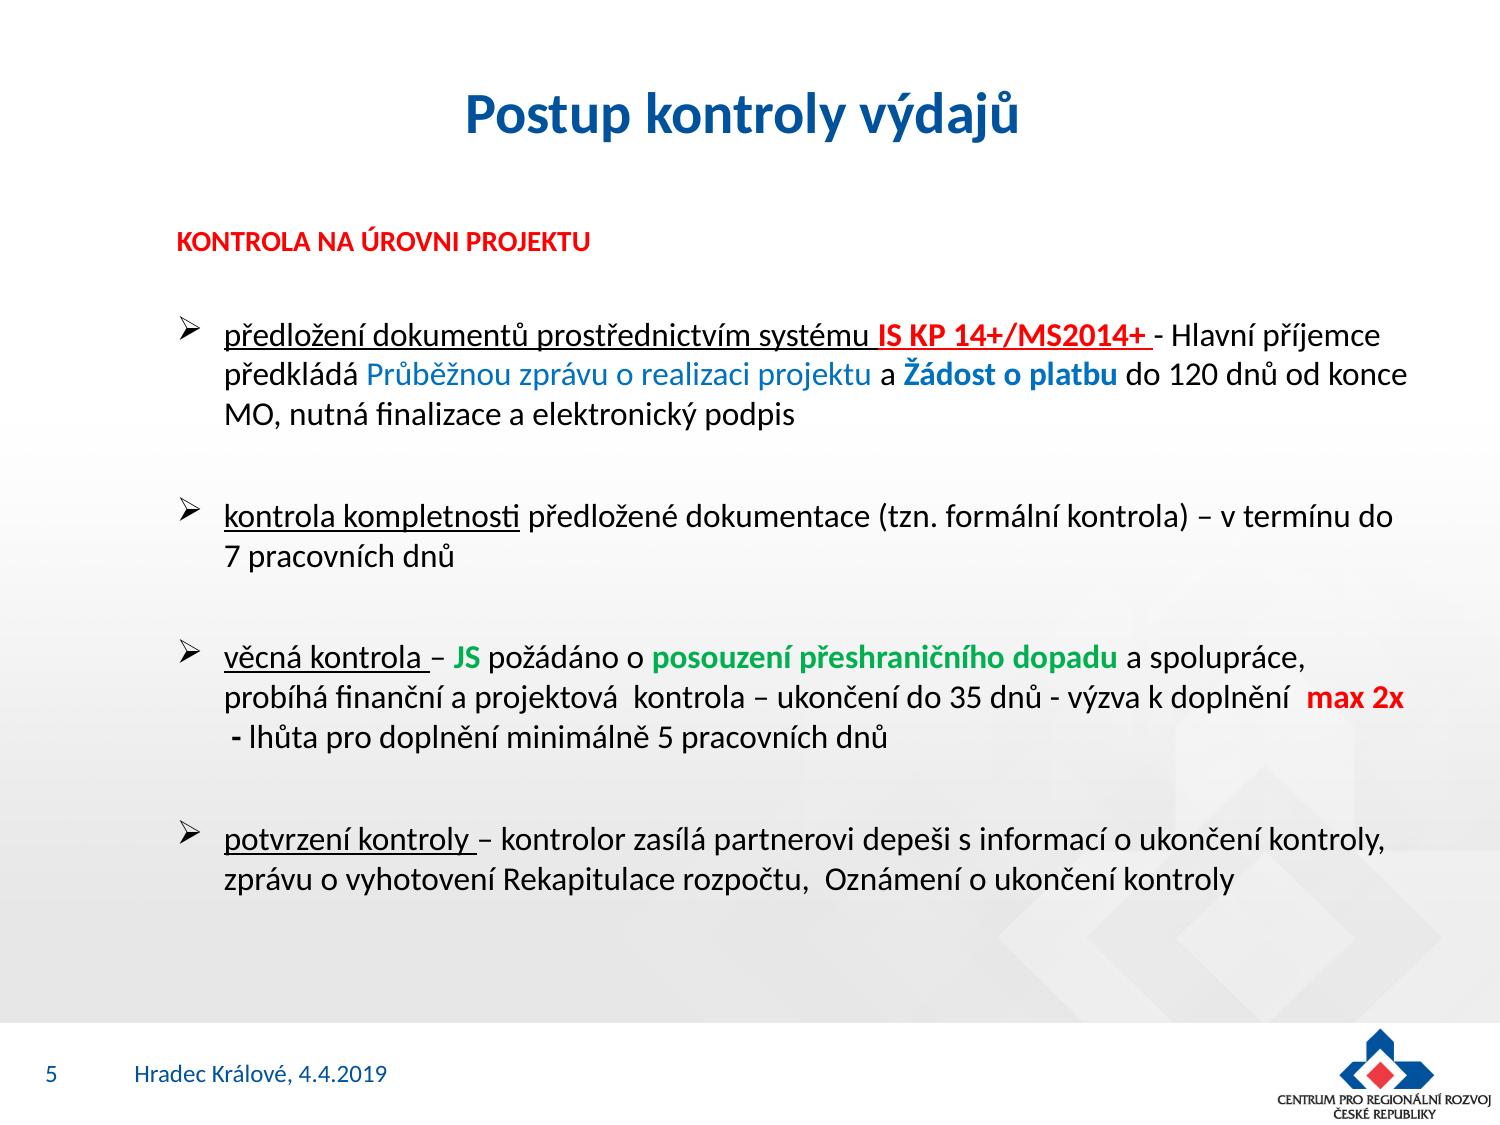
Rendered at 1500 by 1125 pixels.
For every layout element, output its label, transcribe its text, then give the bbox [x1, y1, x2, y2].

title Postup kontroly výdajů [75, 42, 1425, 178]
picture [0, 0, 1500, 1125]
slide_number 5 [30, 1042, 113, 1103]
footer Hradec Králové, 4.4.2019 [119, 1042, 988, 1103]
list KONTROLA NA ÚROVNI PROJEKTU předložení dokumentů prostřednictvím systému IS KP 14+/MS2014+ - Hlavní příjemce předkládá Průběžnou zprávu o realizaci projektu a Žádost o platbu do 120 dnů od konce MO, nutná finalizace a elektronický podpis kontrola kompletnosti předložené dokumentace (tzn. formální kontrola) – v termínu do 7 pracovních dnů věcná kontrola – JS požádáno o posouzení přeshraničního dopadu a spolupráce, probíhá finanční a projektová kontrola – ukončení do 35 dnů - výzva k doplnění max 2x - lhůta pro doplnění minimálně 5 pracovních dnů potvrzení kontroly – kontrolor zasílá partnerovi depeši s informací o ukončení kontroly, zprávu o vyhotovení Rekapitulace rozpočtu, Oznámení o ukončení kontroly [161, 214, 1425, 1005]
